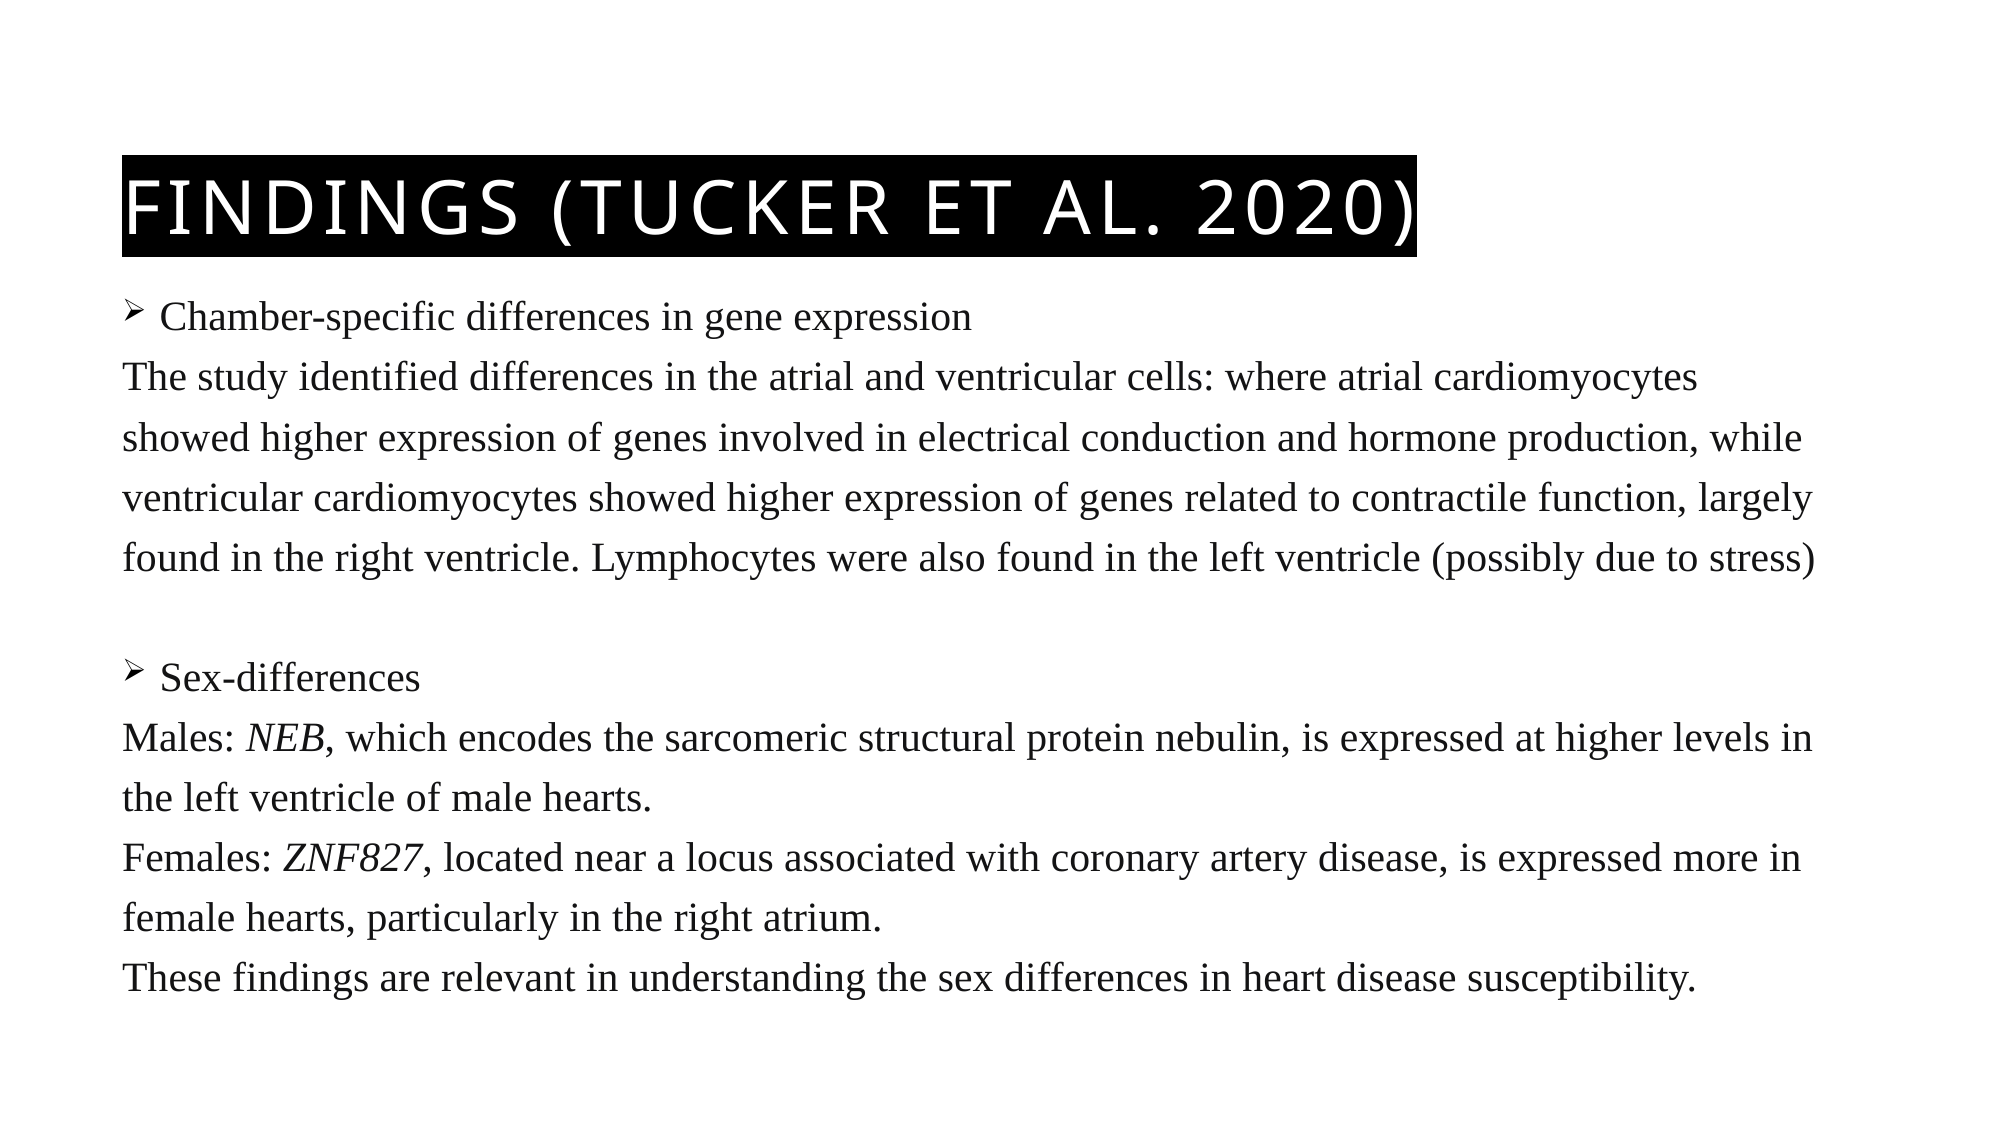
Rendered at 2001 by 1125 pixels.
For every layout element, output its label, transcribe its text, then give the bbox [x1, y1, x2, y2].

list Chamber-specific differences in gene expression The study identified differences in the atrial and ventricular cells: where atrial cardiomyocytes showed higher expression of genes involved in electrical conduction and hormone production, while ventricular cardiomyocytes showed higher expression of genes related to contractile function, largely found in the right ventricle. Lymphocytes were also found in the left ventricle (possibly due to stress) Sex-differences Males: NEB, which encodes the sarcomeric structural protein nebulin, is expressed at higher levels in the left ventricle of male hearts. Females: ZNF827, located near a locus associated with coronary artery disease, is expressed more in female hearts, particularly in the right atrium. These findings are relevant in understanding the sex differences in heart disease susceptibility. [107, 271, 1850, 1013]
title Findings (Tucker et al. 2020) [107, 69, 1850, 258]
